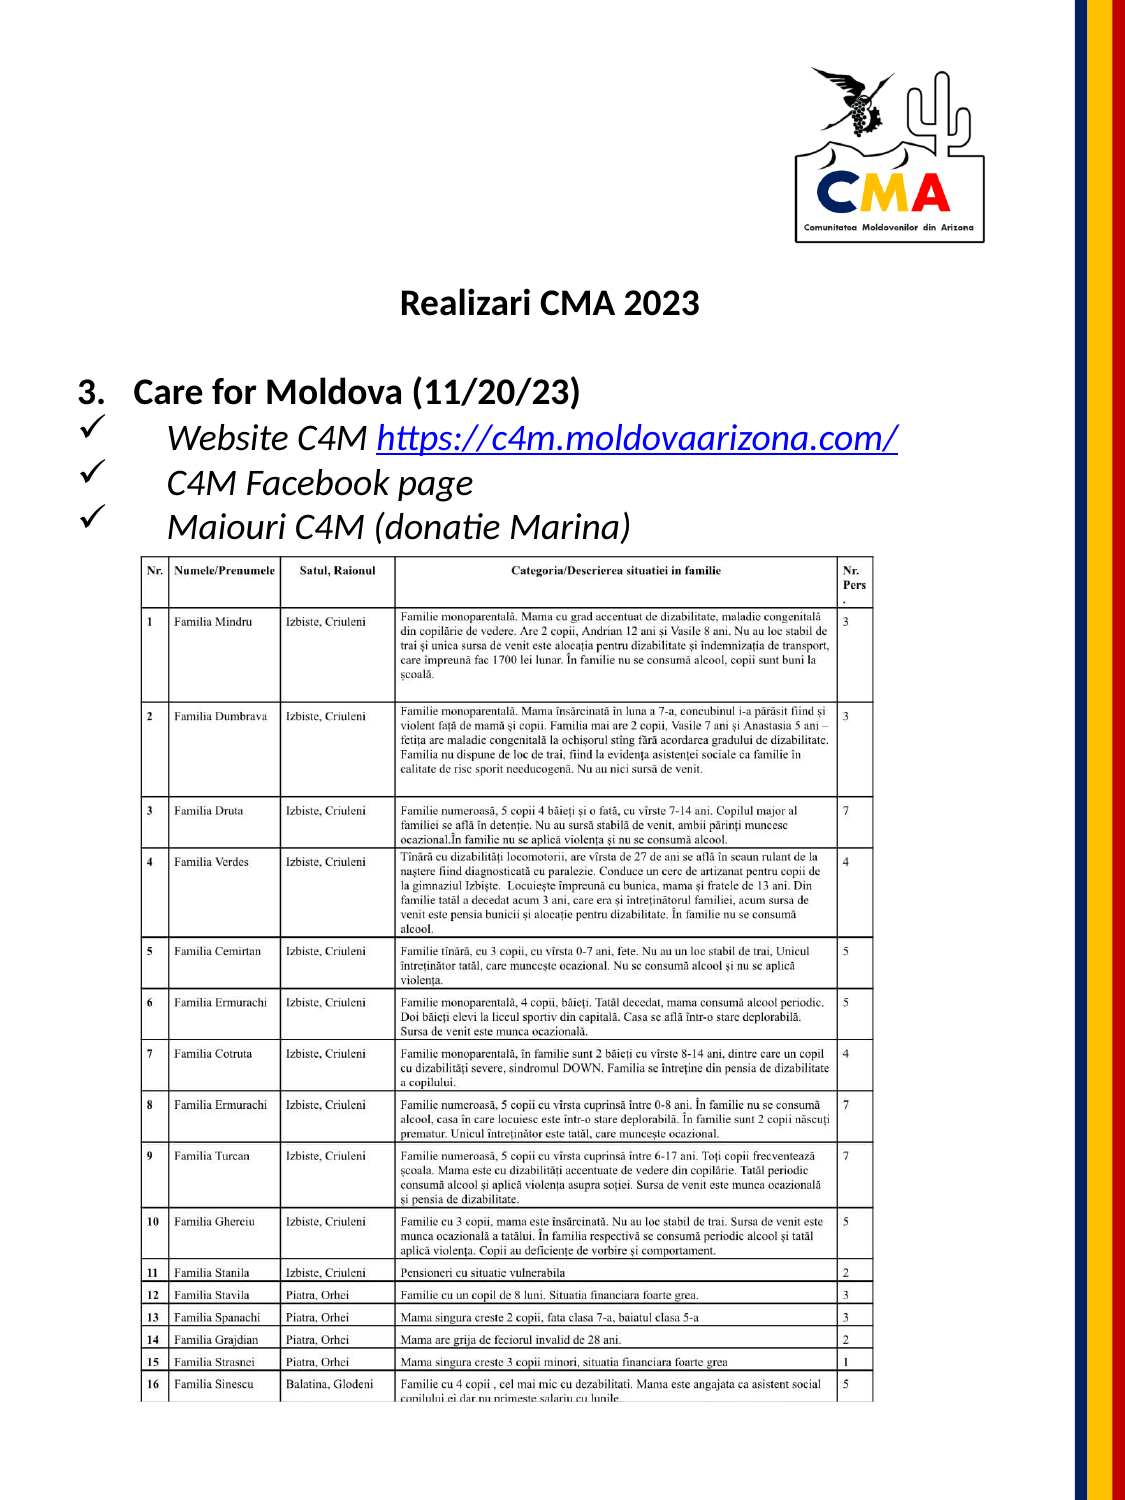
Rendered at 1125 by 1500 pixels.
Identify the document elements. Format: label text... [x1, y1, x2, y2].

text_box Realizari CMA 2023 Care for Moldova (11/20/23) Website C4M https://c4m.moldovaarizona.com/ C4M Facebook page Maiouri C4M (donatie Marina) [60, 273, 1039, 552]
text_box [1085, 0, 1110, 1500]
picture [784, 49, 1000, 251]
text_box [1073, 0, 1085, 1500]
text_box [1110, 0, 1125, 1500]
picture [138, 552, 875, 1403]
